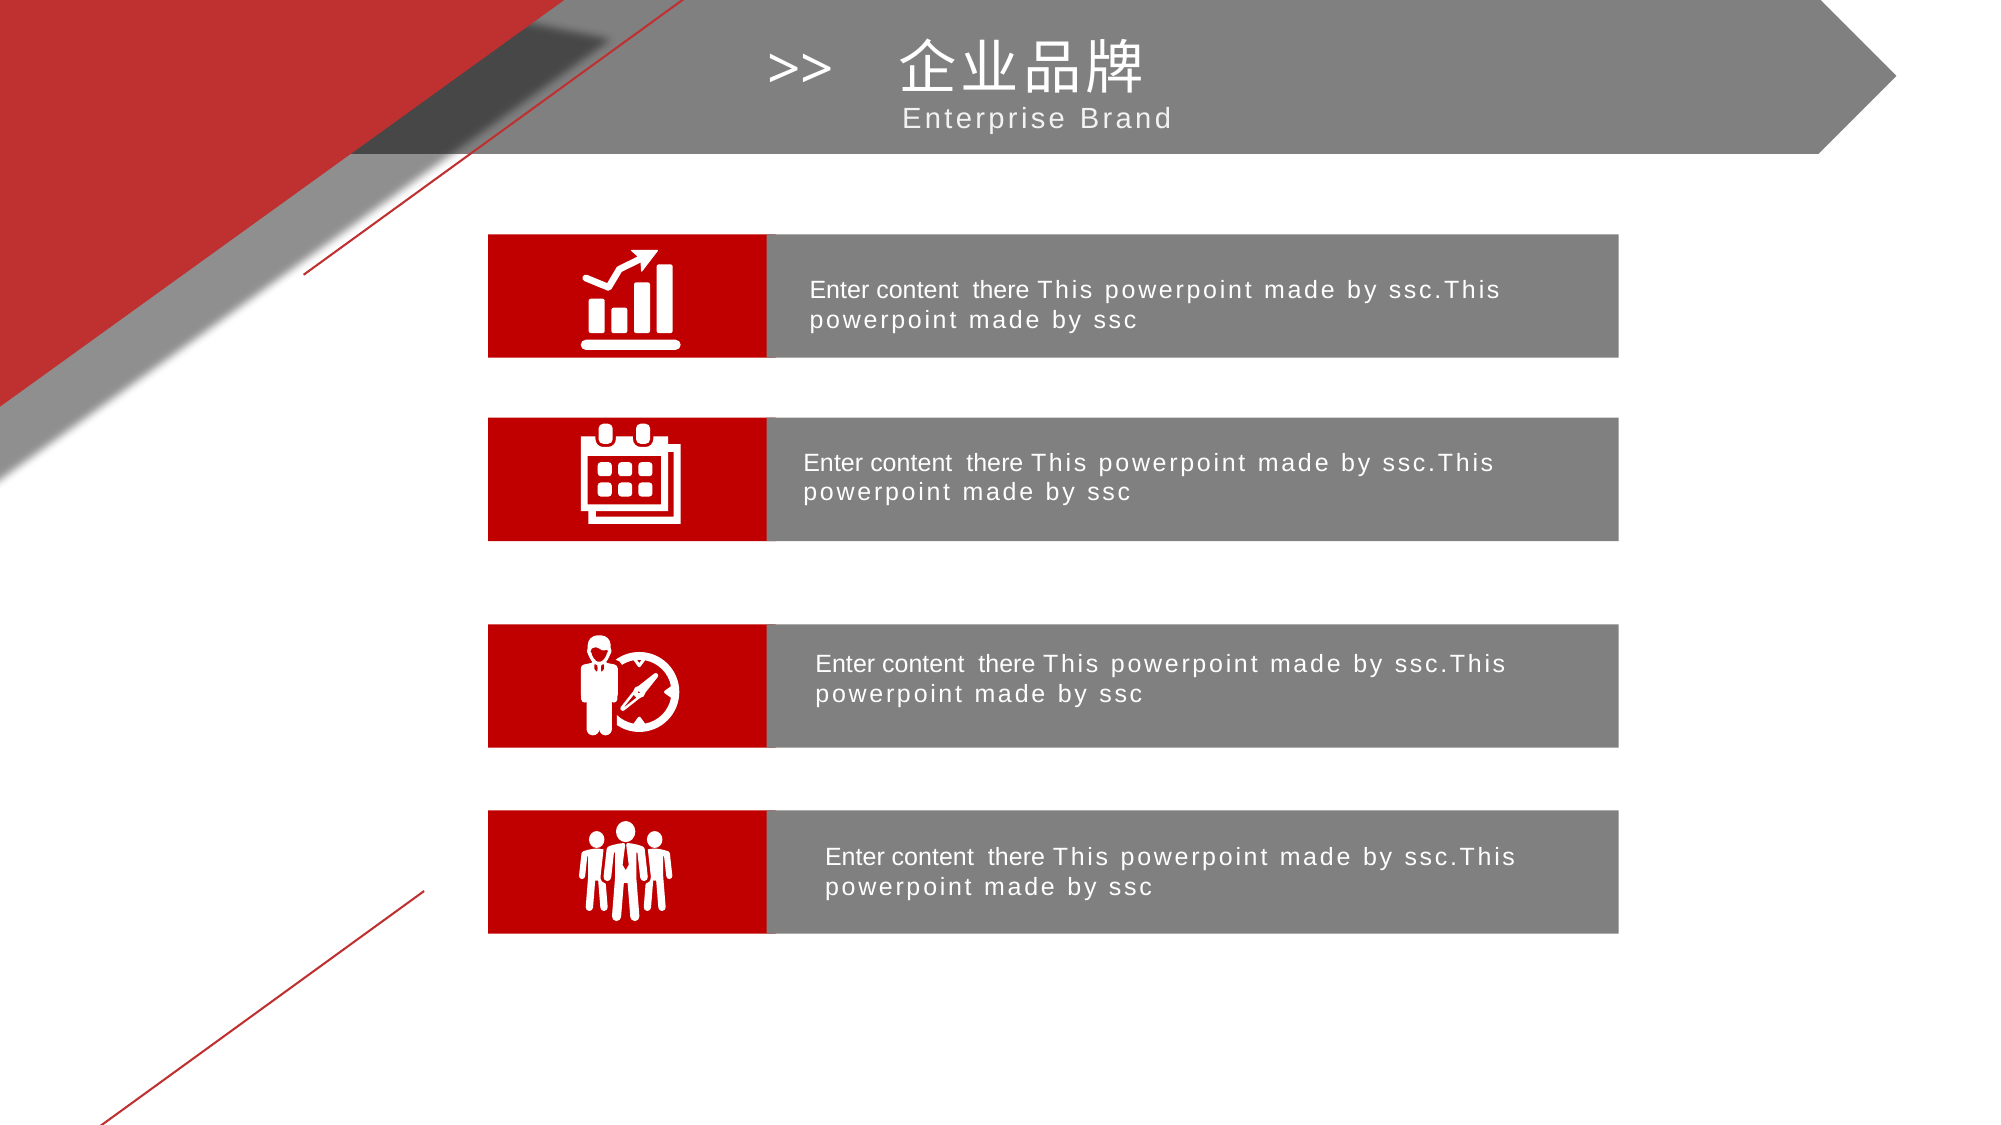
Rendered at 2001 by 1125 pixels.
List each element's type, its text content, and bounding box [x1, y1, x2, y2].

text_box [0, 0, 303, 408]
text_box Enterprise Brand [887, 91, 1397, 142]
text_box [487, 417, 1619, 560]
text_box >> [752, 24, 869, 109]
text_box [744, 0, 1898, 155]
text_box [303, 0, 744, 275]
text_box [487, 810, 1619, 955]
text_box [0, 890, 425, 1125]
text_box 企业品牌 [883, 22, 1397, 108]
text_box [487, 234, 1619, 388]
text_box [487, 624, 1619, 762]
